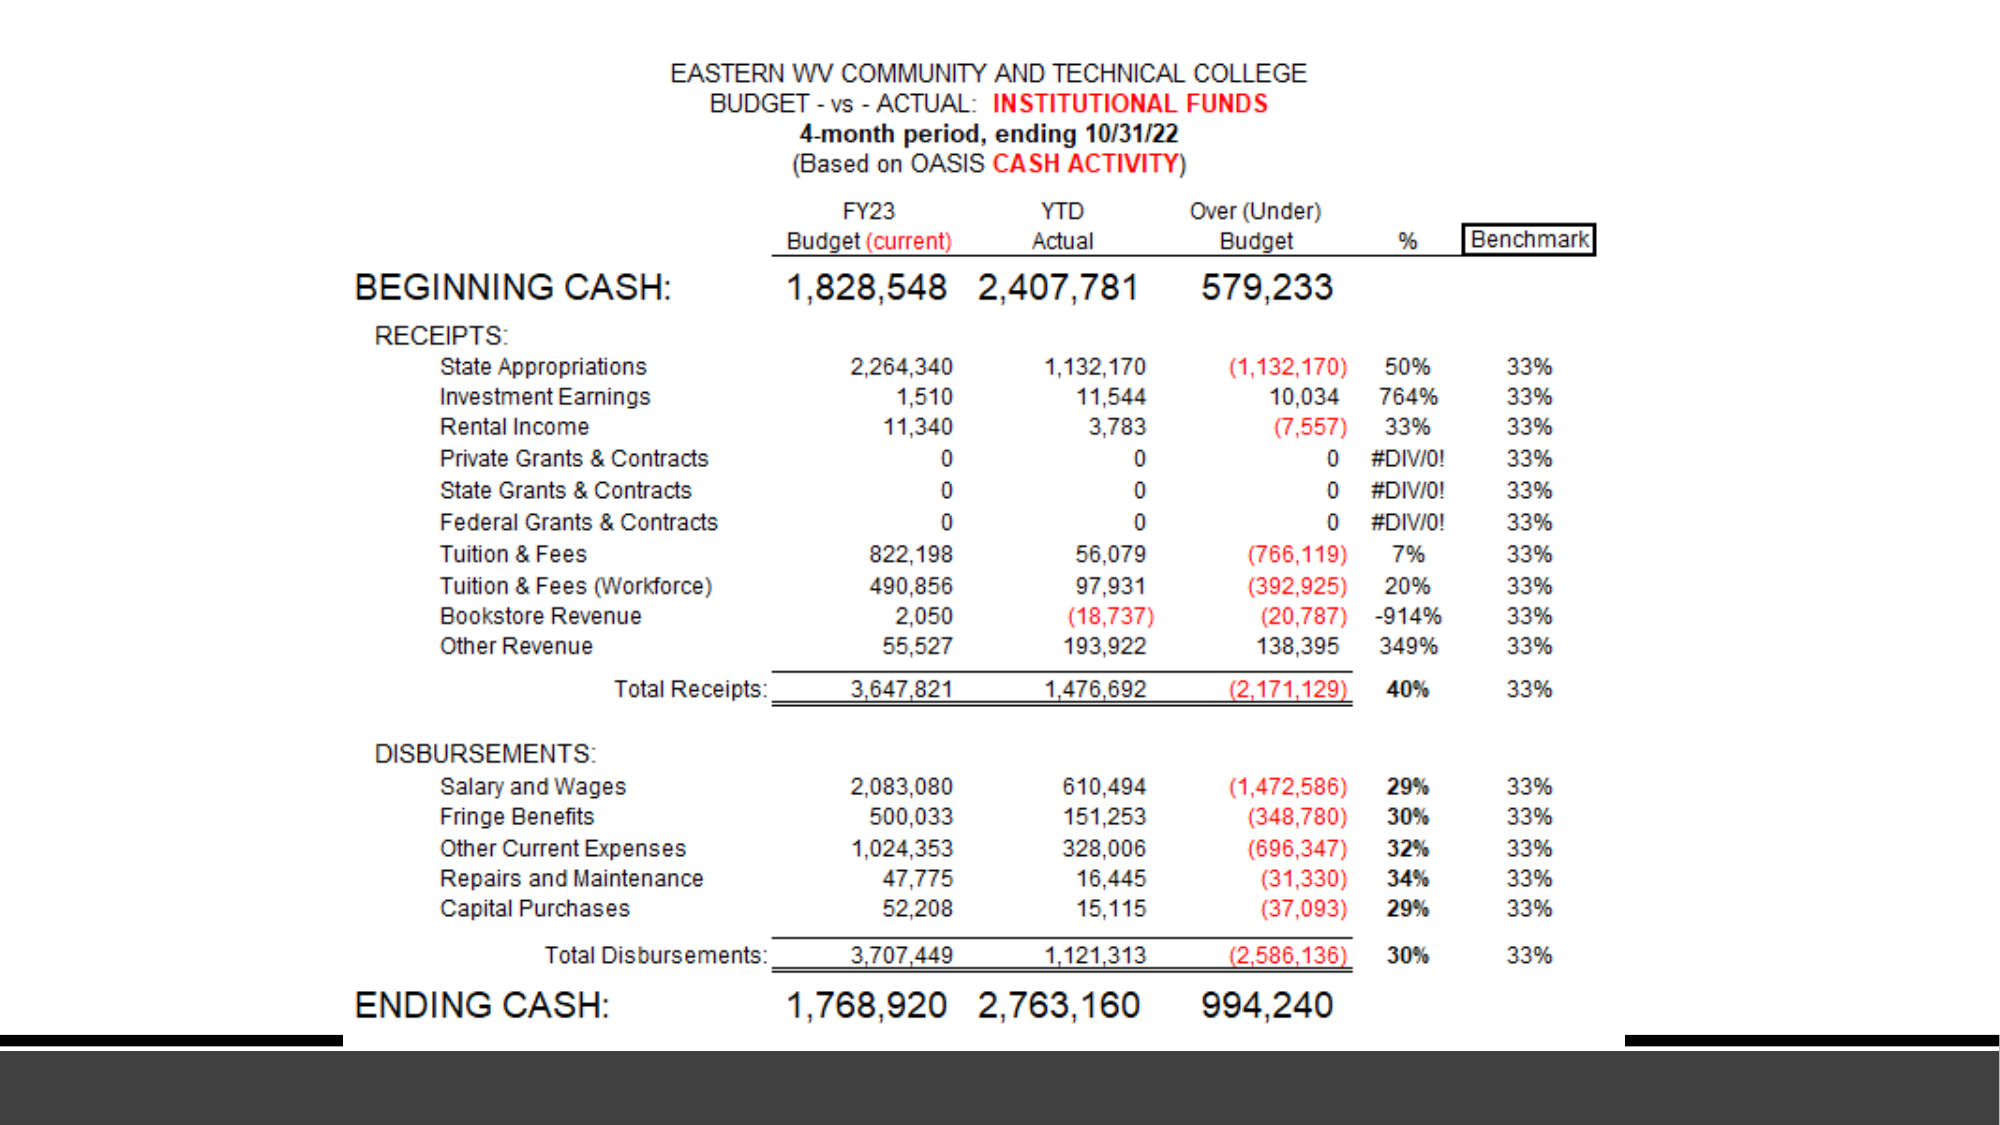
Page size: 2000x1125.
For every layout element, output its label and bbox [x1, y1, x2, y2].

picture [342, 49, 1625, 1051]
